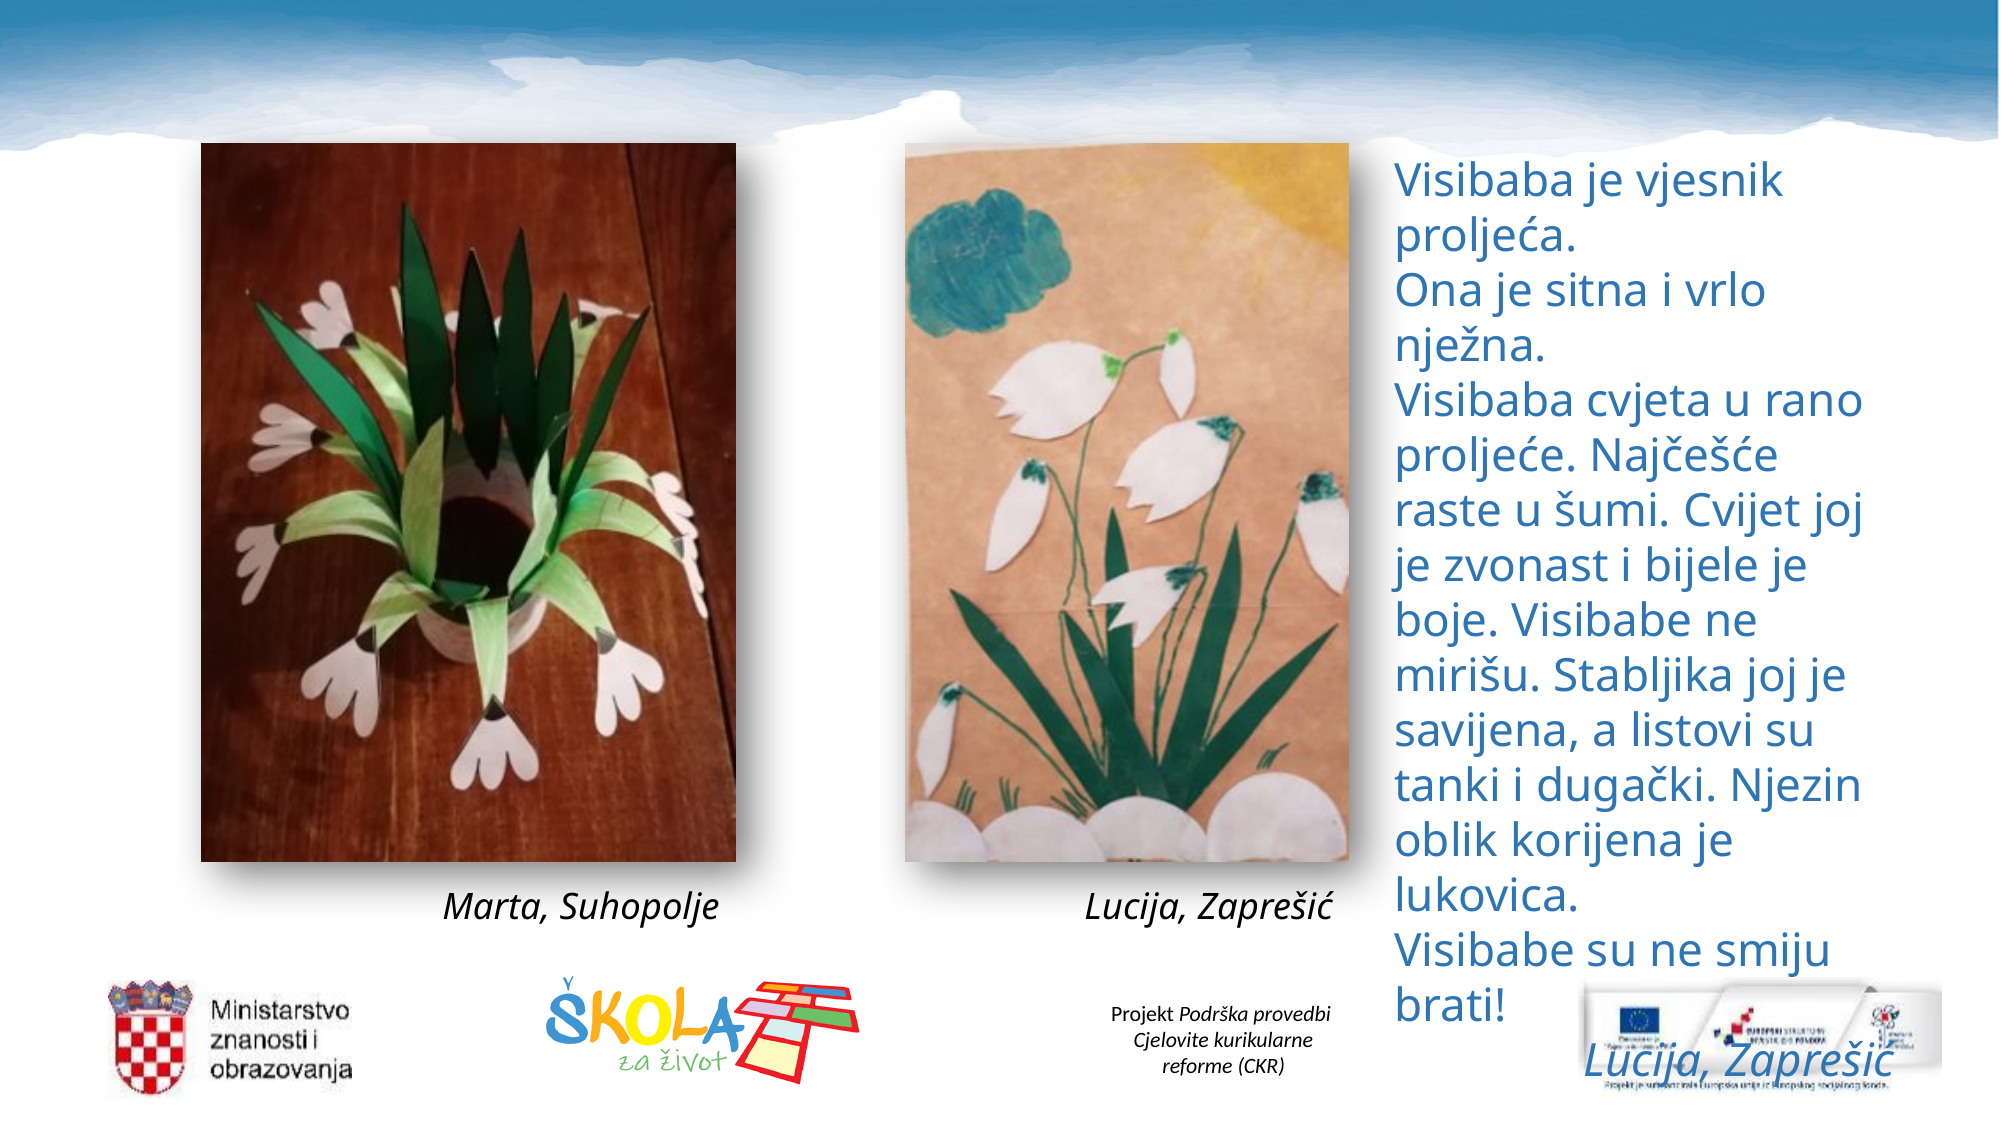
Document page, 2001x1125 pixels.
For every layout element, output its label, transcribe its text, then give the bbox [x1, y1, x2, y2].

text_box Lucija, Zaprešić [983, 880, 1349, 950]
picture [536, 970, 864, 1089]
picture [0, 0, 2001, 863]
picture [108, 980, 352, 1099]
text_box Marta, Suhopolje [370, 880, 736, 950]
text_box Visibaba je vjesnik proljeća. ​ Ona je sitna i vrlo nježna. ​ Visibaba cvjeta u rano proljeće. Najčešće raste u šumi. Cvijet joj je zvonast i bijele je boje. Visibabe ne mirišu. Stabljika joj je savijena, a listovi su tanki i dugački. Njezin oblik korijena je lukovica. ​ Visibabe su ne smiju brati!​ Lucija, Zaprešić​ [1379, 143, 1910, 1093]
picture [1578, 977, 1942, 1096]
